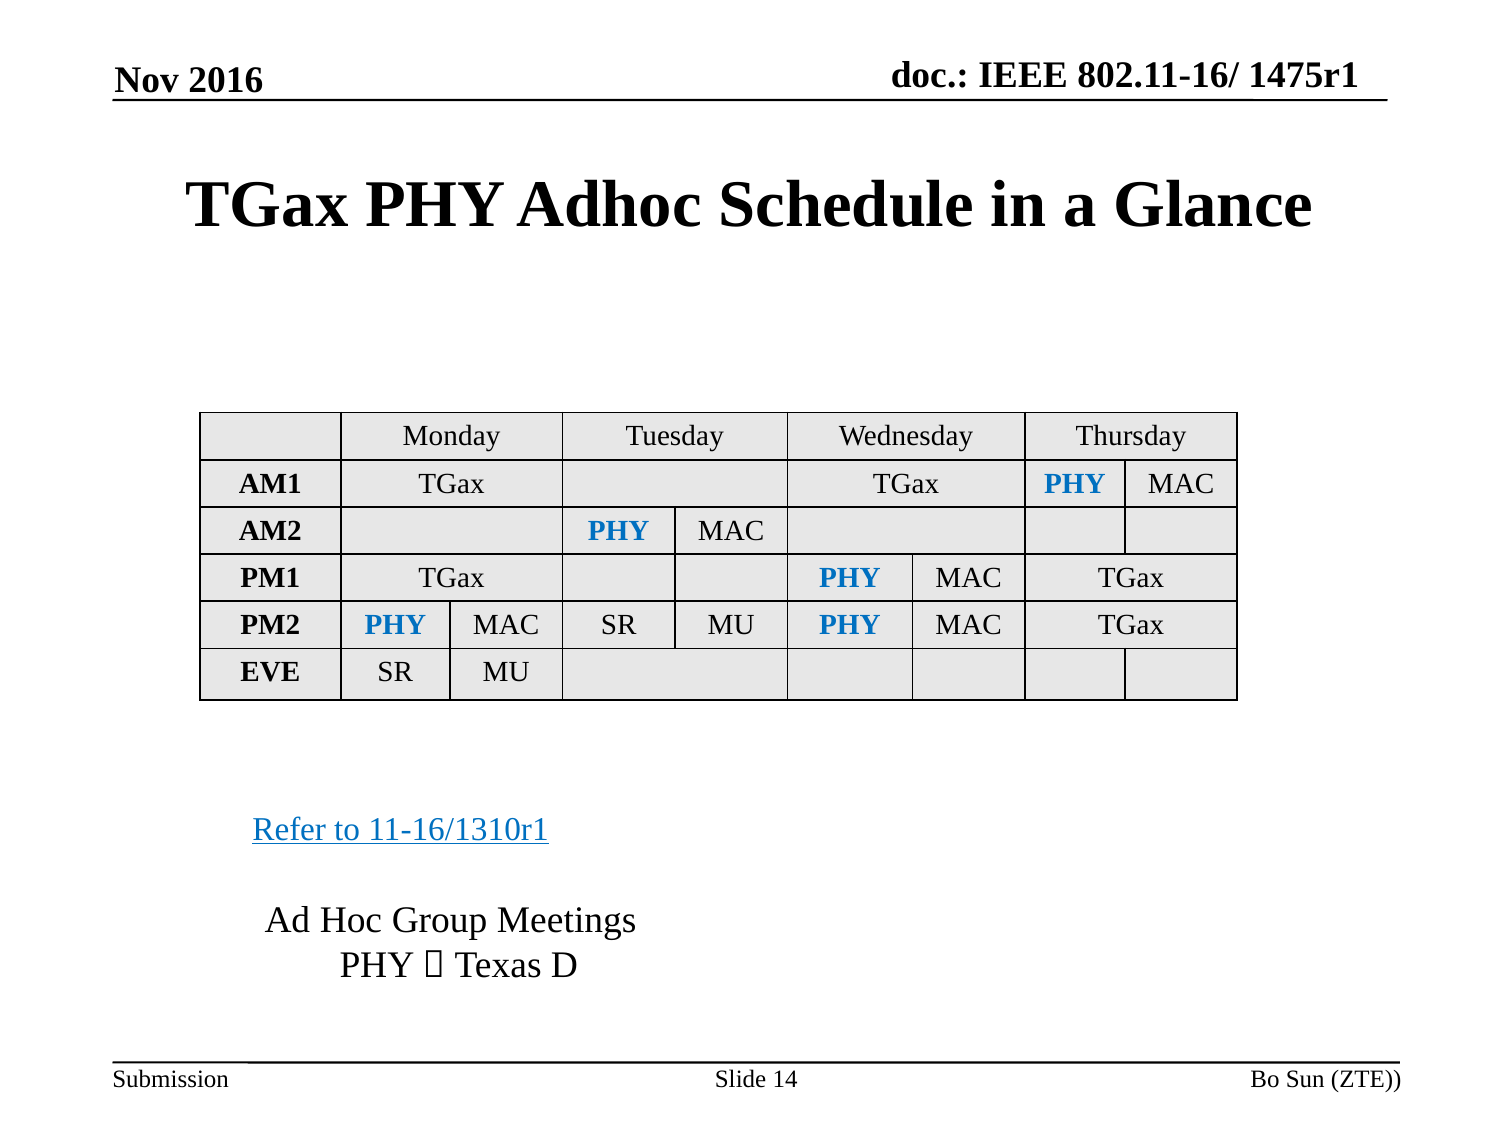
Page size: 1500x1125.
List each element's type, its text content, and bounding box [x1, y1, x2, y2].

table_header Tuesday [563, 413, 787, 459]
table_cell MU [451, 649, 562, 699]
table_cell [1026, 649, 1124, 699]
table_cell [1126, 649, 1236, 699]
table_cell SR [342, 649, 449, 699]
table_cell [788, 508, 1024, 553]
table_cell MAC [913, 555, 1024, 600]
text_box Ad Hoc Group Meetings PHY  Texas D [249, 887, 1000, 993]
table_cell TGax [1026, 555, 1236, 600]
table_cell [913, 649, 1024, 699]
table_cell MAC [1126, 461, 1236, 506]
table_cell PM1 [201, 555, 340, 600]
table_cell TGax [342, 555, 562, 600]
table_cell [788, 649, 912, 699]
table_cell PHY [563, 508, 674, 553]
table_cell SR [563, 602, 674, 648]
table_cell PM2 [201, 602, 340, 648]
table_cell [1126, 508, 1236, 553]
table_cell TGax [788, 461, 1024, 506]
table_cell TGax [1026, 602, 1236, 648]
table_header Wednesday [788, 413, 1024, 459]
table_cell PHY [788, 555, 912, 600]
table_cell [1026, 508, 1124, 553]
table_cell MAC [451, 602, 562, 648]
table_cell MU [676, 602, 787, 648]
table_header [201, 413, 340, 459]
table_cell PHY [1026, 461, 1124, 506]
table_cell MAC [913, 602, 1024, 648]
table_cell [676, 555, 787, 600]
slide_number Slide 14 [712, 1061, 800, 1093]
title TGax PHY Adhoc Schedule in a Glance [112, 112, 1388, 288]
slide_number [114, 54, 265, 101]
table_header Thursday [1026, 413, 1236, 459]
table_cell PHY [342, 602, 449, 648]
table_cell [342, 508, 562, 553]
table_cell [563, 555, 674, 600]
table_cell [563, 649, 787, 699]
text_box Refer to 11-16/1310r1 [237, 799, 975, 855]
table_cell [563, 461, 787, 506]
table_cell TGax [342, 461, 562, 506]
table_cell AM2 [201, 508, 340, 553]
table_header Monday [342, 413, 562, 459]
table_cell MAC [676, 508, 787, 553]
table_cell EVE [201, 649, 340, 699]
table_cell PHY [788, 602, 912, 648]
table_cell AM1 [201, 461, 340, 506]
footer Bo Sun (ZTE)) [1248, 1061, 1402, 1093]
